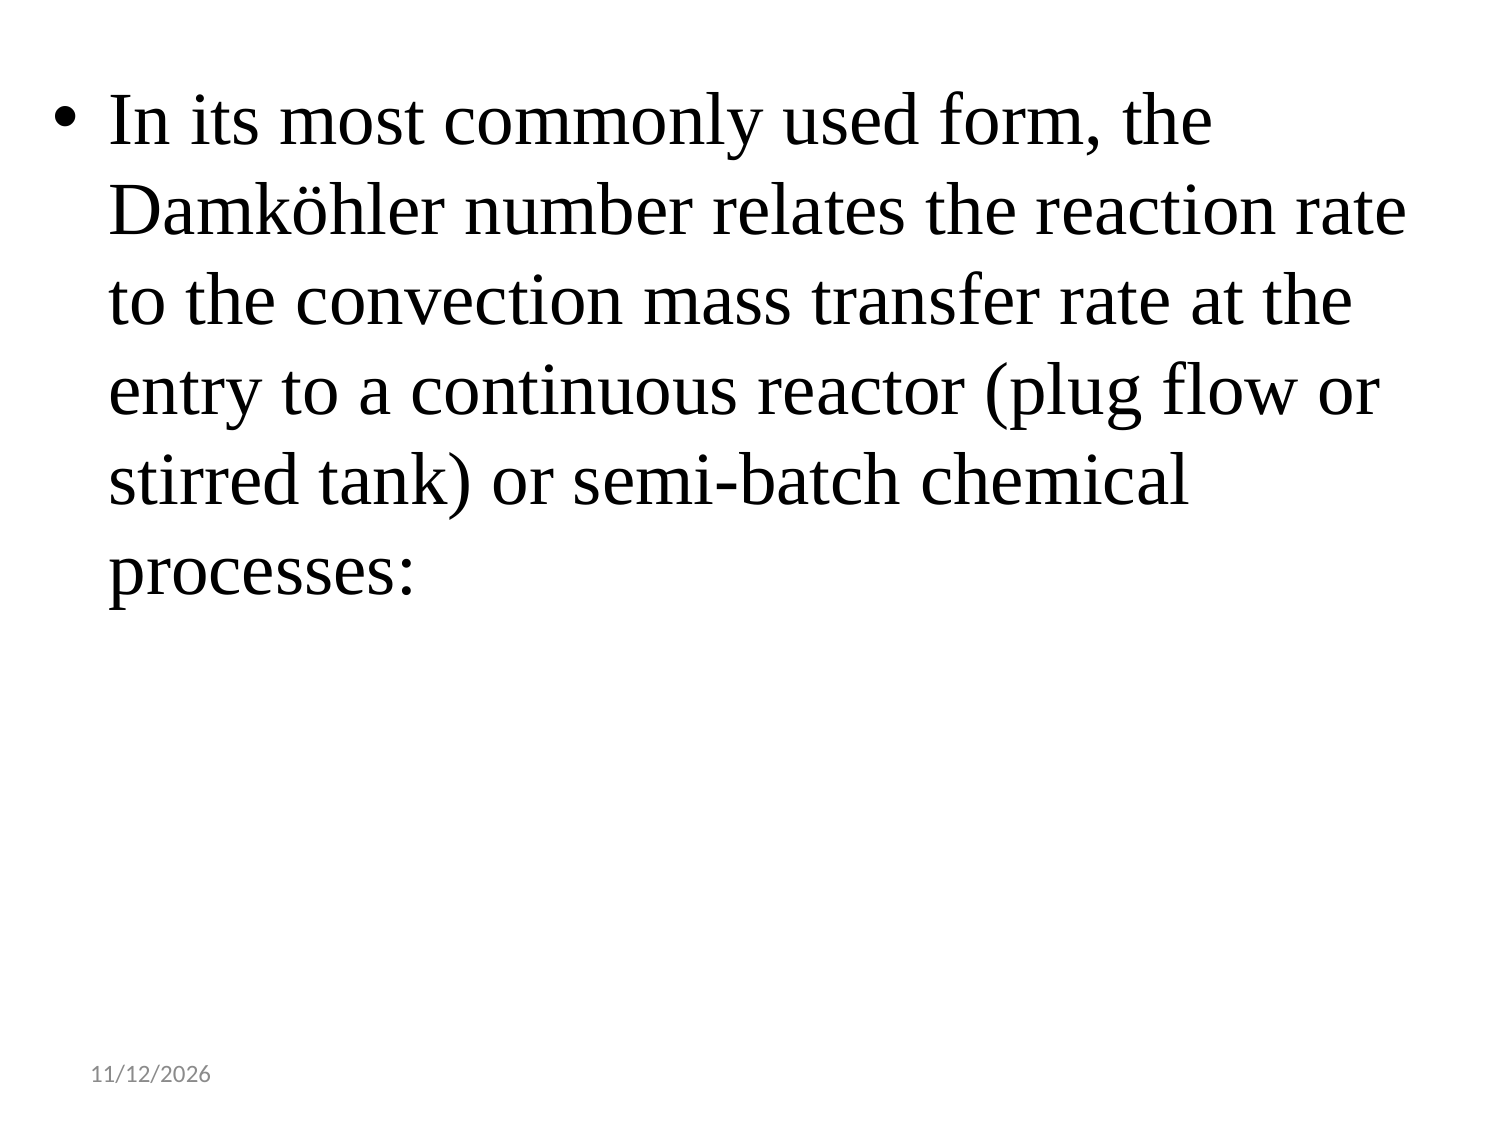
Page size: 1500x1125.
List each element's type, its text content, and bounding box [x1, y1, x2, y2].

slide_number 14-Oct-21 [75, 1042, 425, 1103]
